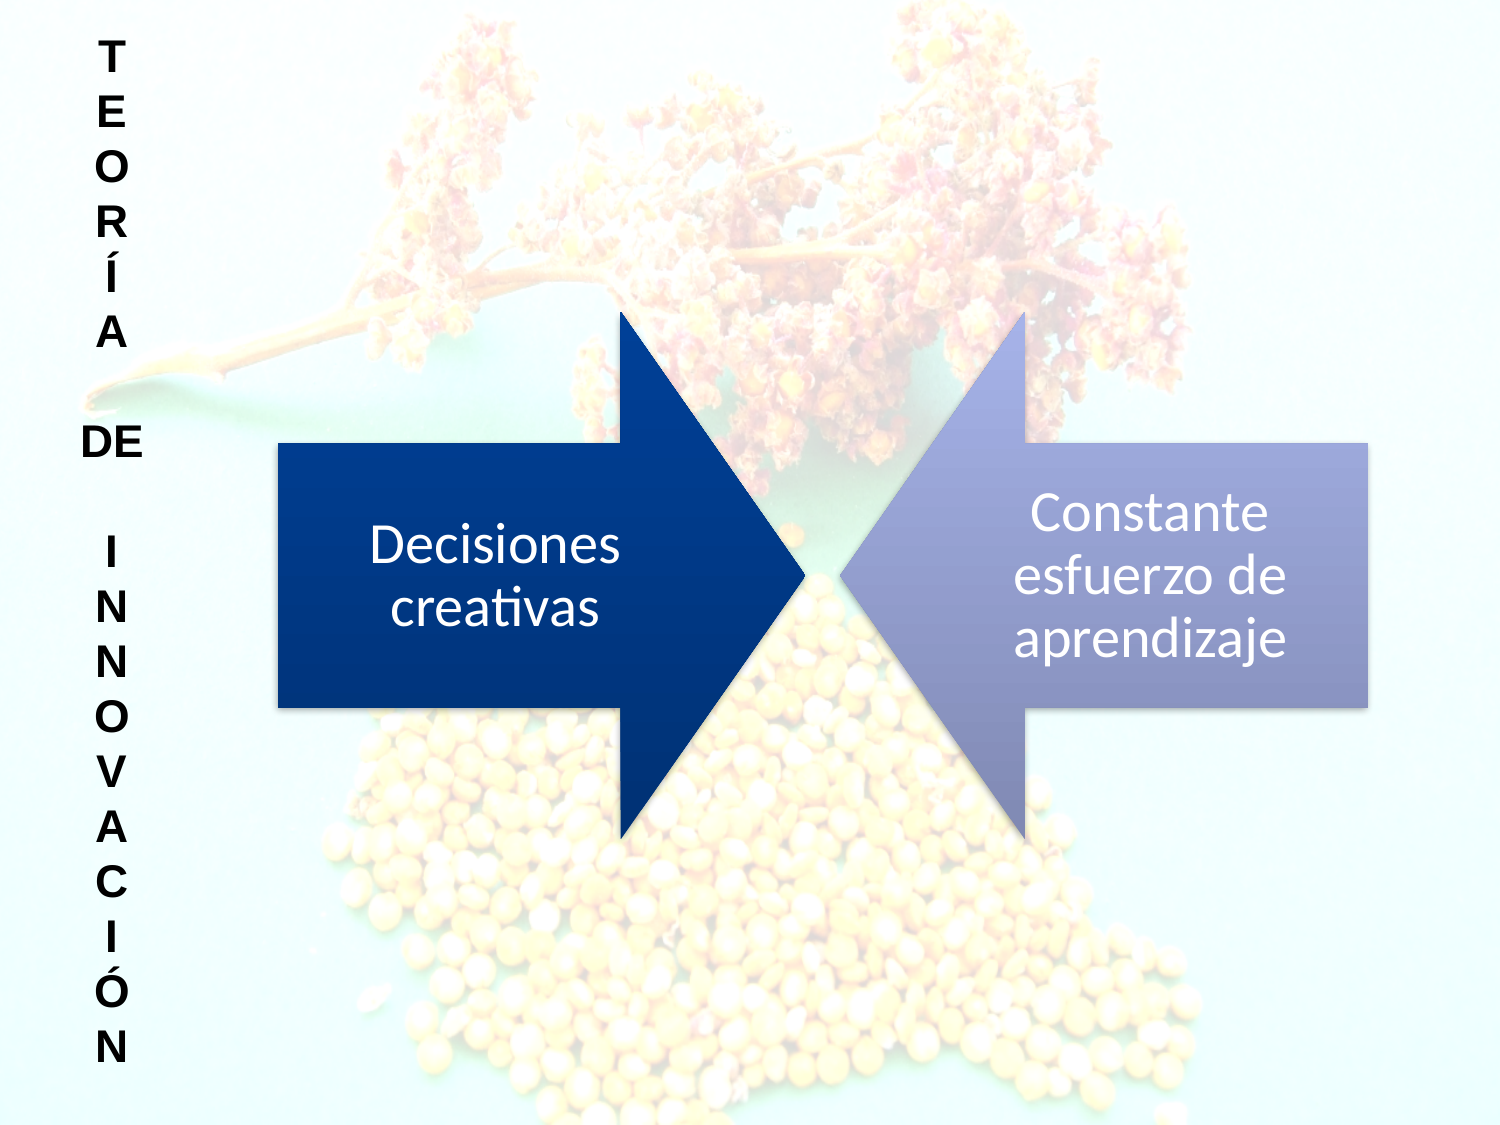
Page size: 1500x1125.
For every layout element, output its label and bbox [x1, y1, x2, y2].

text_box [277, 219, 1369, 932]
picture [0, 0, 1500, 1125]
